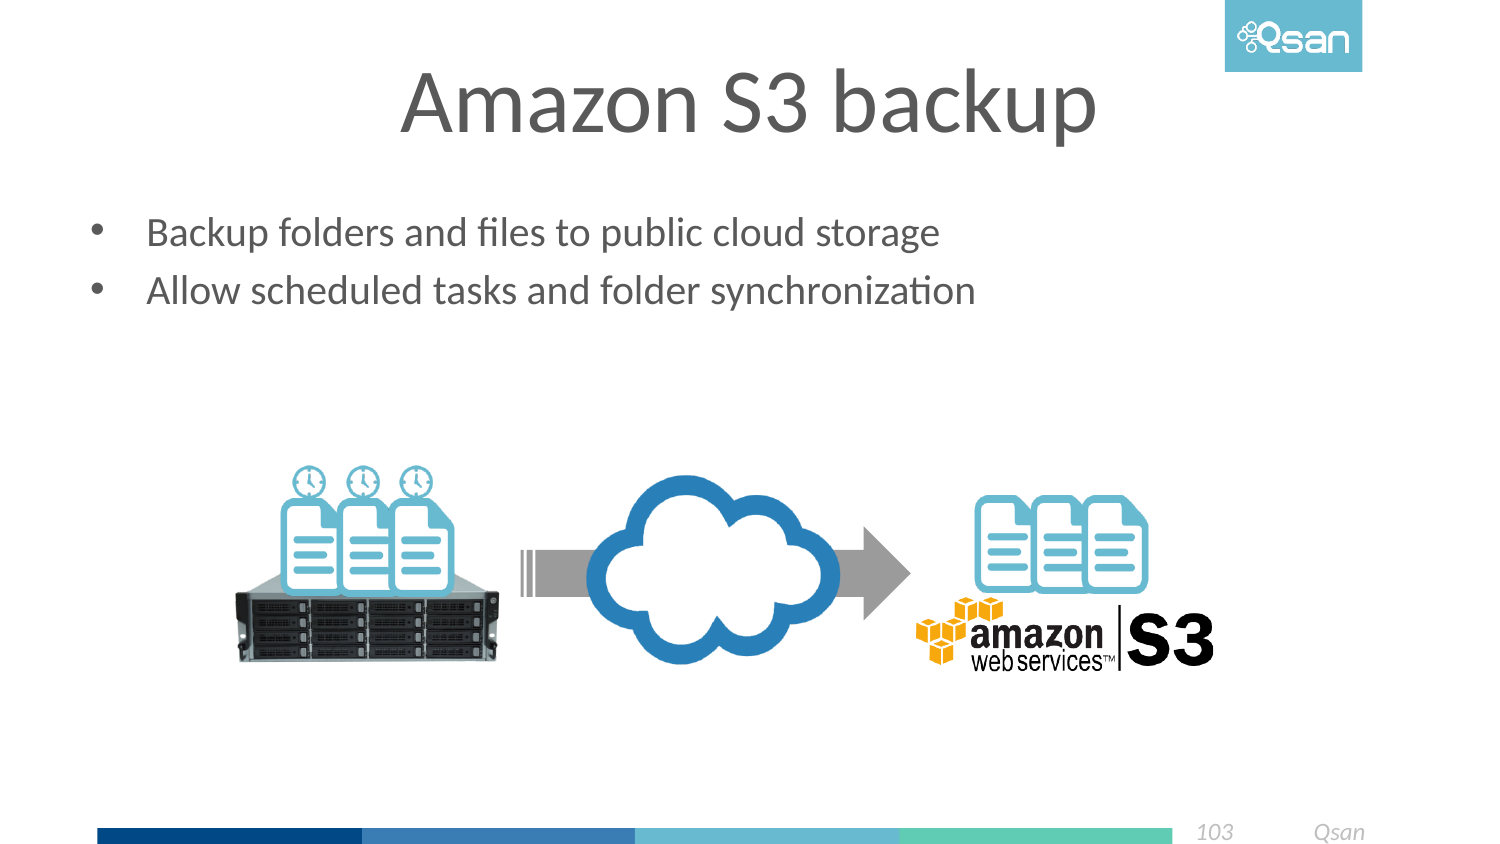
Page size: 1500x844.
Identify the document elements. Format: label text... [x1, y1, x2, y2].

picture [915, 584, 1214, 682]
picture [584, 445, 843, 704]
title Amazon S3 backup [75, 33, 1425, 175]
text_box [270, 497, 465, 598]
picture [1237, 21, 1349, 33]
list Backup folders and files to public cloud storage Allow scheduled tasks and folder synchronization [75, 196, 1425, 340]
picture [292, 464, 326, 499]
text_box [847, 524, 913, 623]
text_box [519, 547, 579, 600]
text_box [963, 494, 1159, 594]
picture [346, 465, 380, 499]
picture [399, 465, 433, 499]
picture [232, 564, 503, 671]
